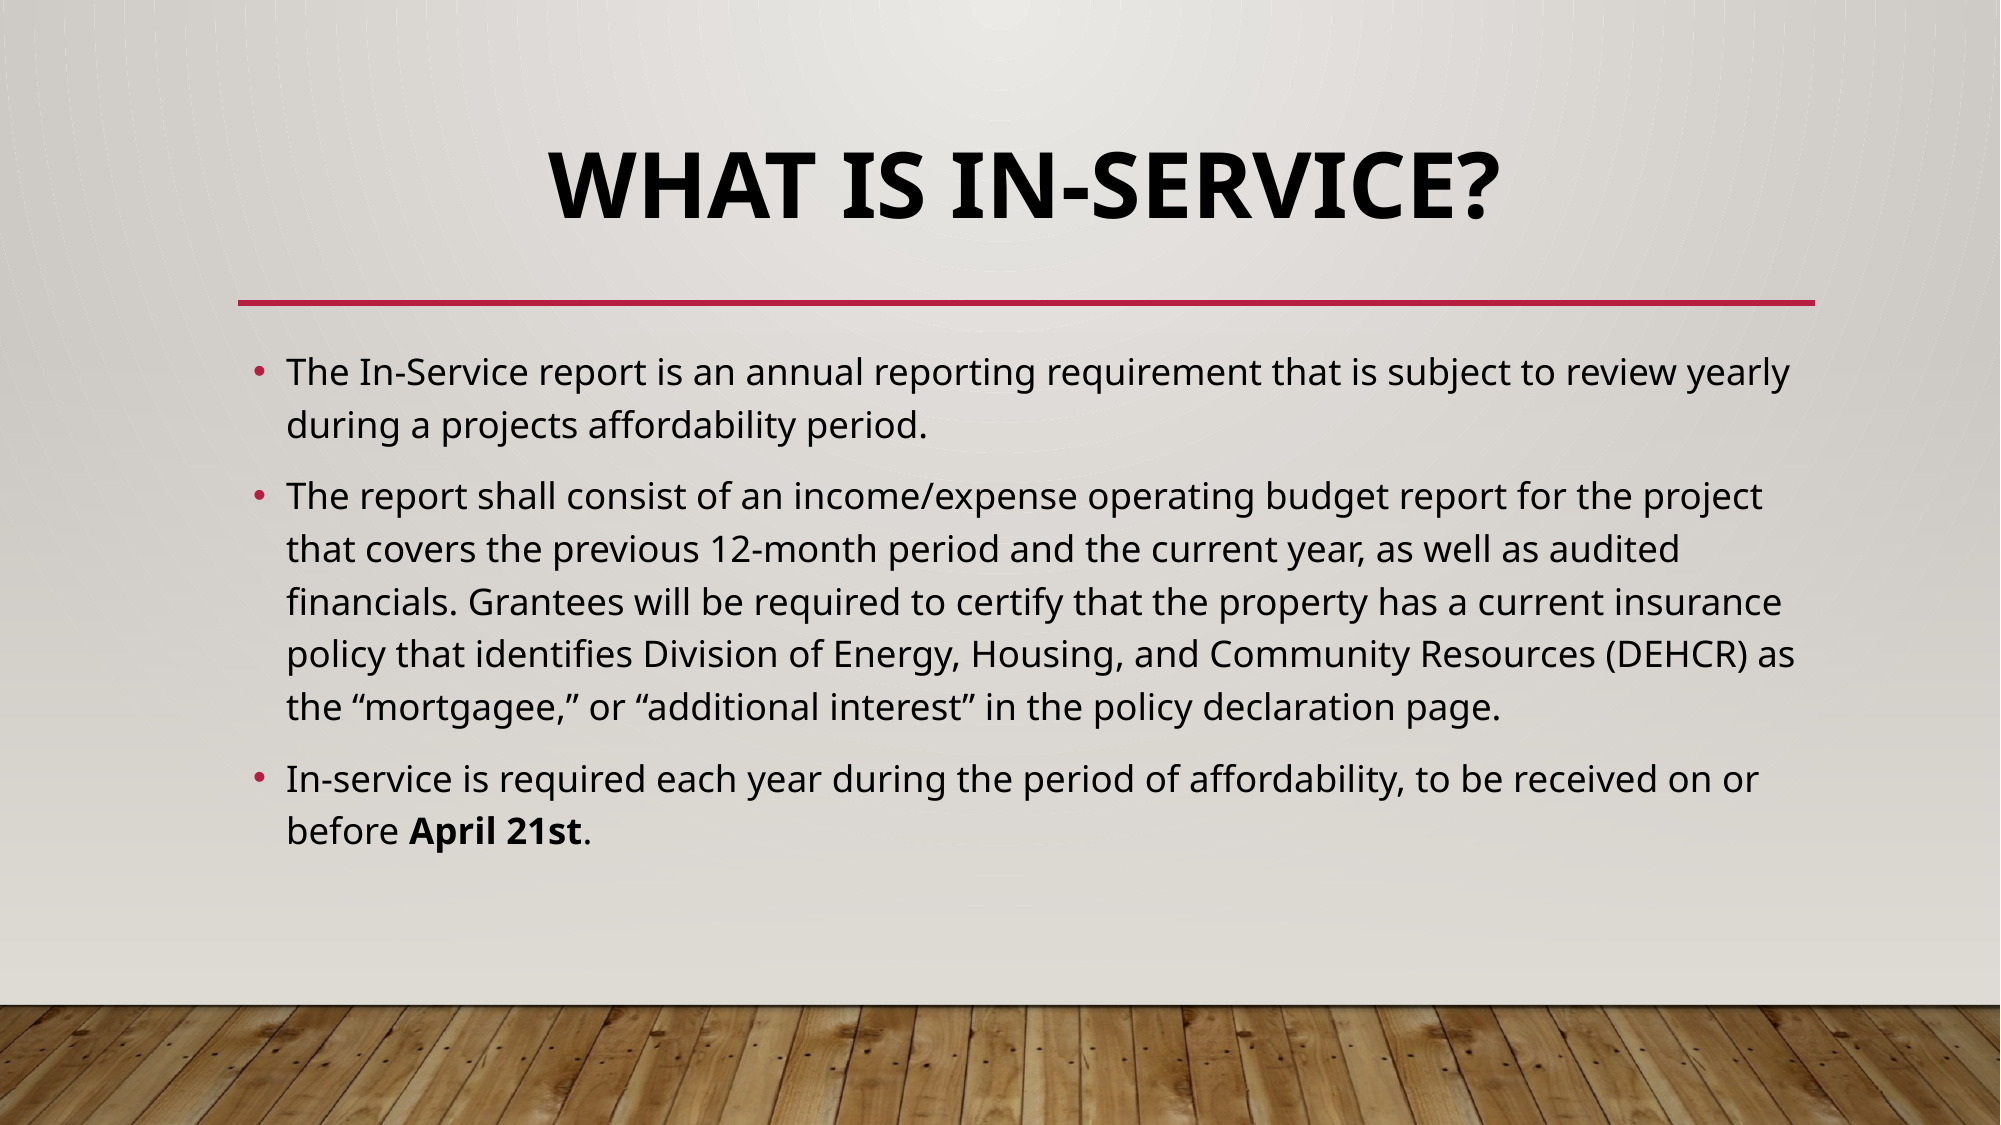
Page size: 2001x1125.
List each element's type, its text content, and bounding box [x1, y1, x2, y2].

picture [0, 1005, 2000, 1125]
list The In-Service report is an annual reporting requirement that is subject to review yearly during a projects affordability period. The report shall consist of an income/expense operating budget report for the project that covers the previous 12-month period and the current year, as well as audited financials. Grantees will be required to certify that the property has a current insurance policy that identifies Division of Energy, Housing, and Community Resources (DEHCR) as the “mortgagee,” or “additional interest” in the policy declaration page. In-service is required each year during the period of affordability, to be received on or before April 21st. [238, 332, 1814, 897]
title What is In-service? [238, 131, 1814, 305]
